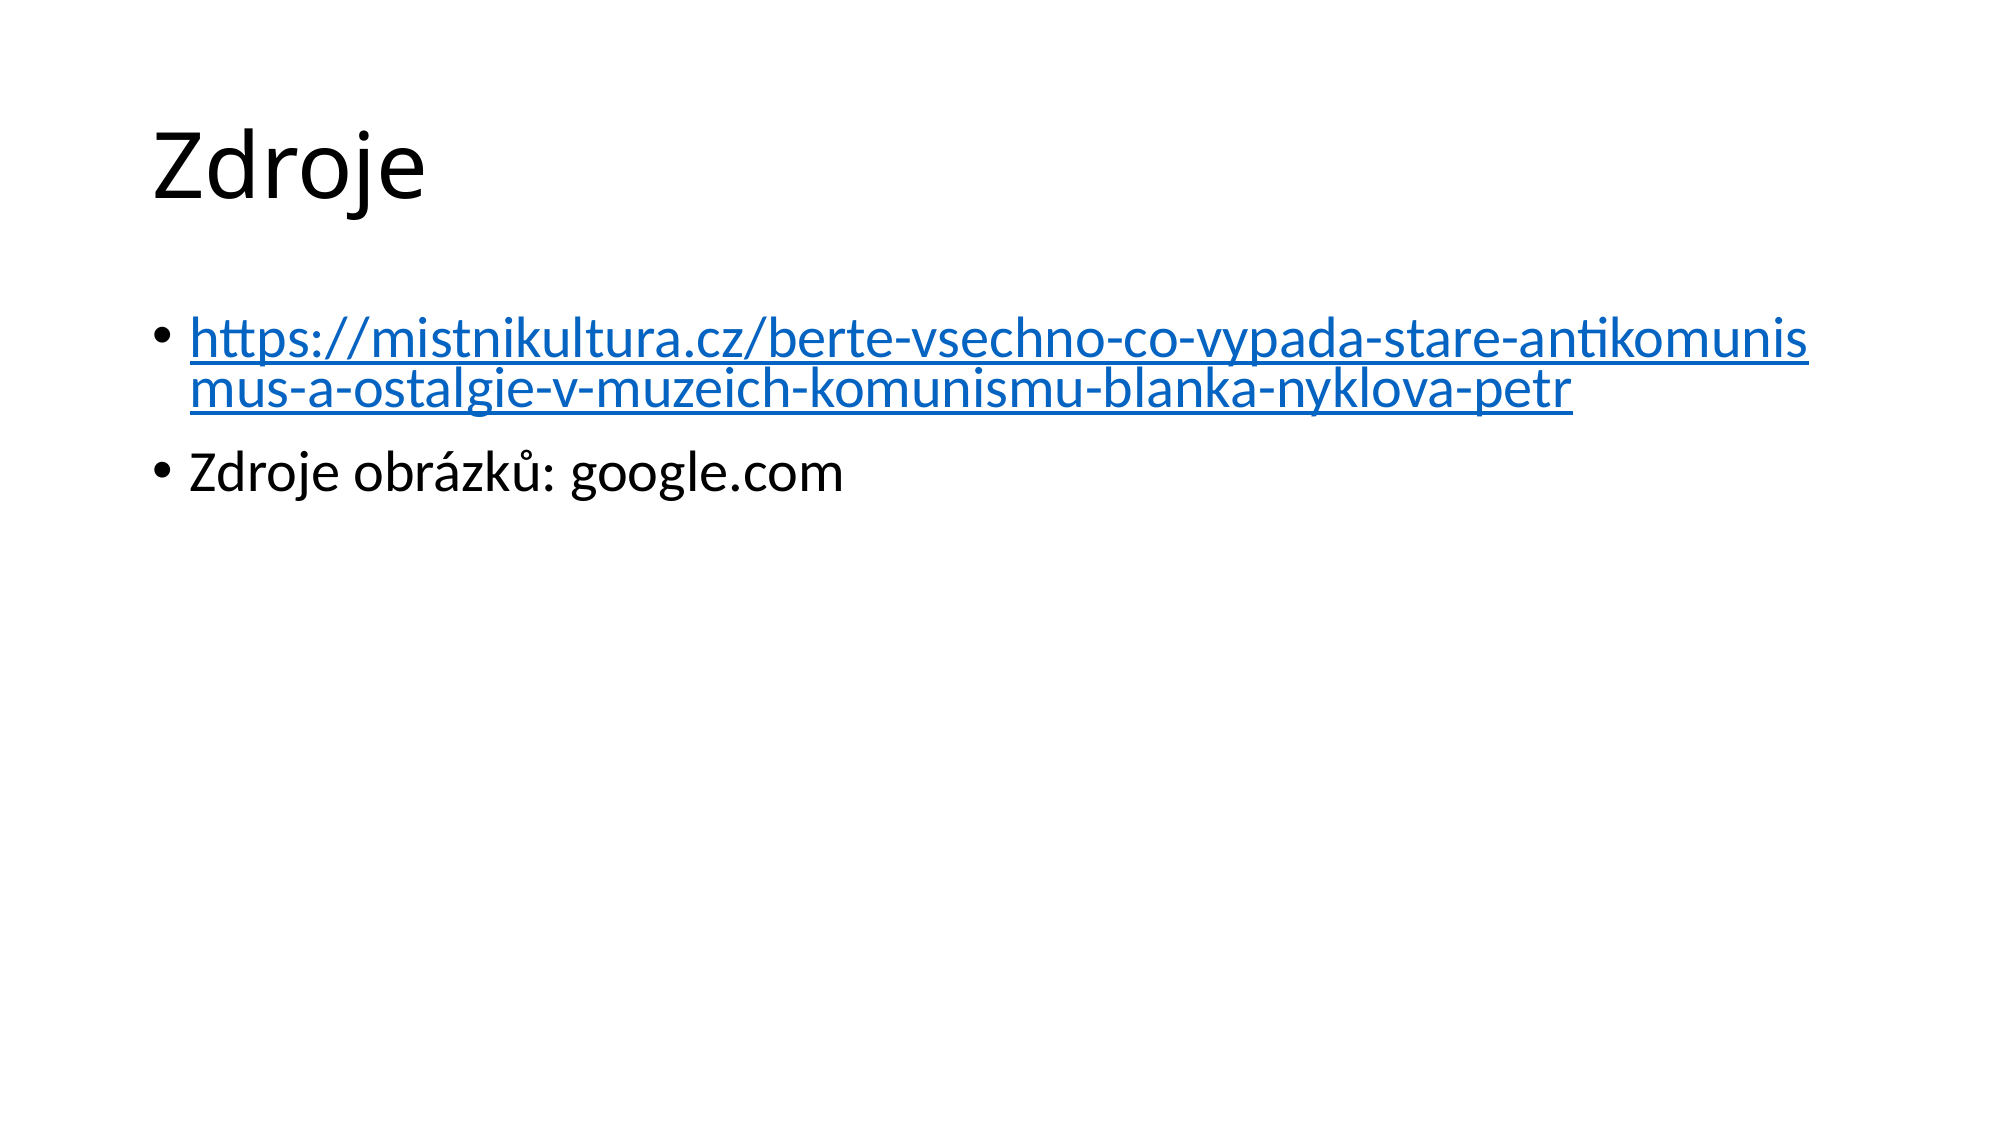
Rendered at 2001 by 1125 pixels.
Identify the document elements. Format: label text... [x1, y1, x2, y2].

title Zdroje [137, 59, 1863, 278]
list https://mistnikultura.cz/berte-vsechno-co-vypada-stare-antikomunismus-a-ostalgie-v-muzeich-komunismu-blanka-nyklova-petr Zdroje obrázků: google.com [137, 299, 1863, 1014]
